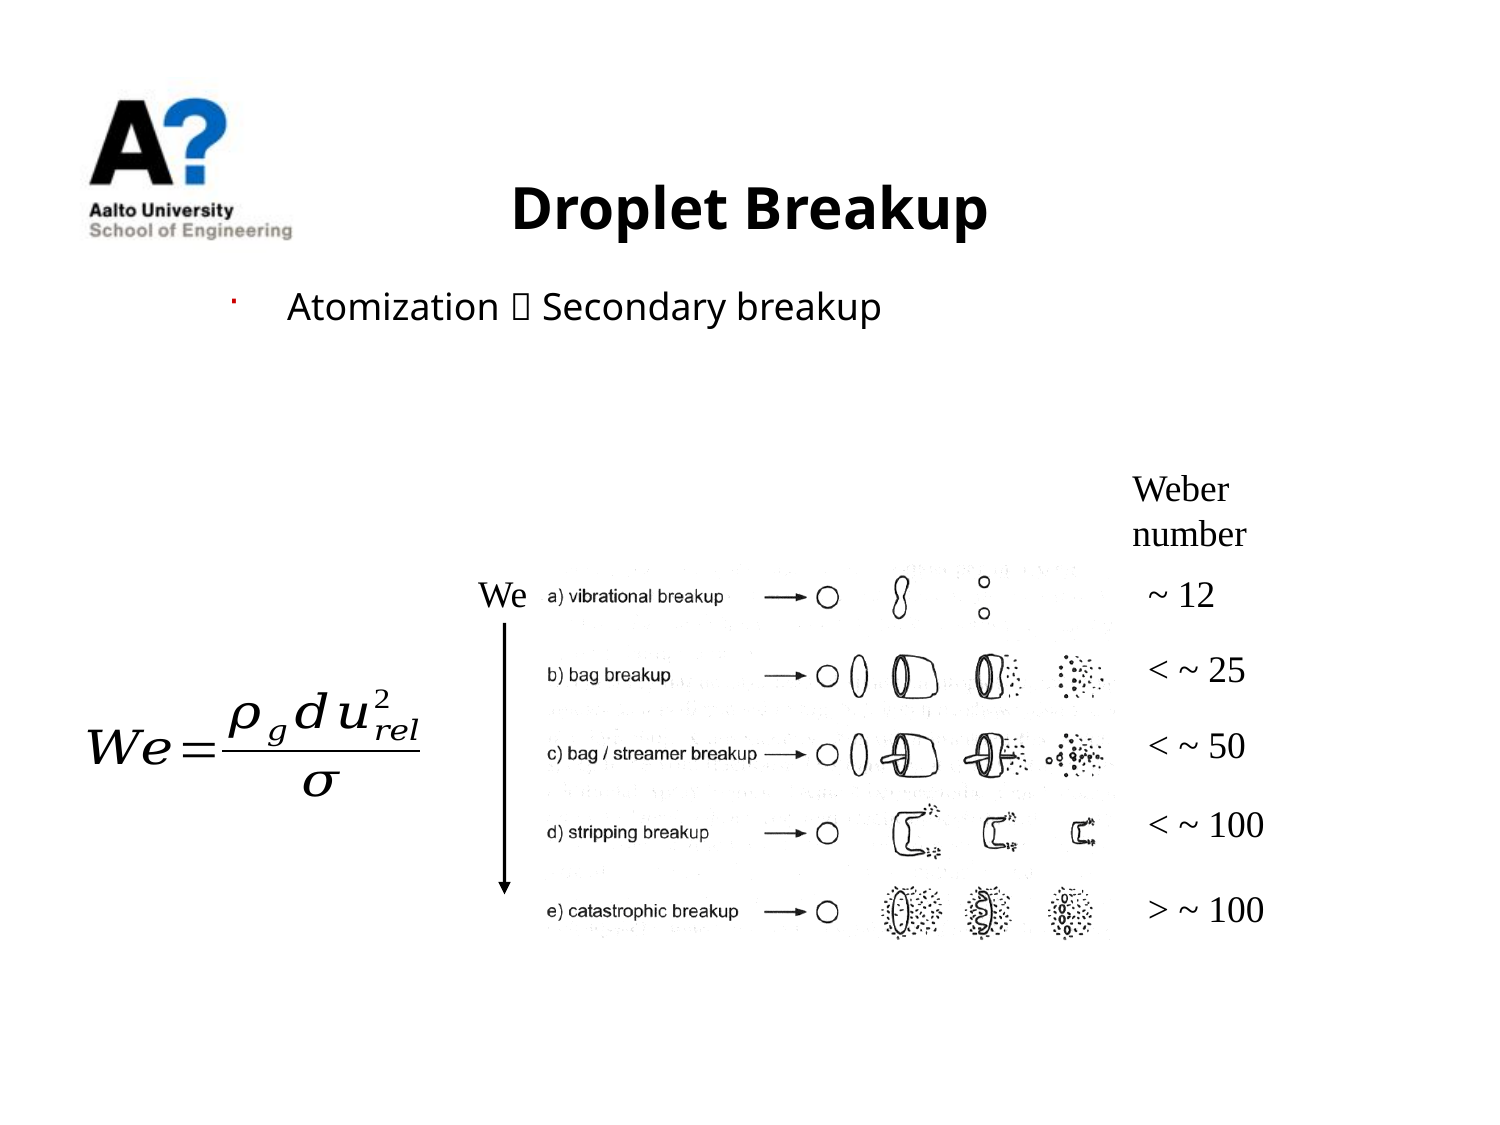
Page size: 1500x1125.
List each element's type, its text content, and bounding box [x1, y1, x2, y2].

list Atomization  Secondary breakup [212, 275, 1425, 975]
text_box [478, 455, 1295, 941]
title Droplet Breakup [75, 149, 1425, 263]
picture [0, 0, 351, 275]
